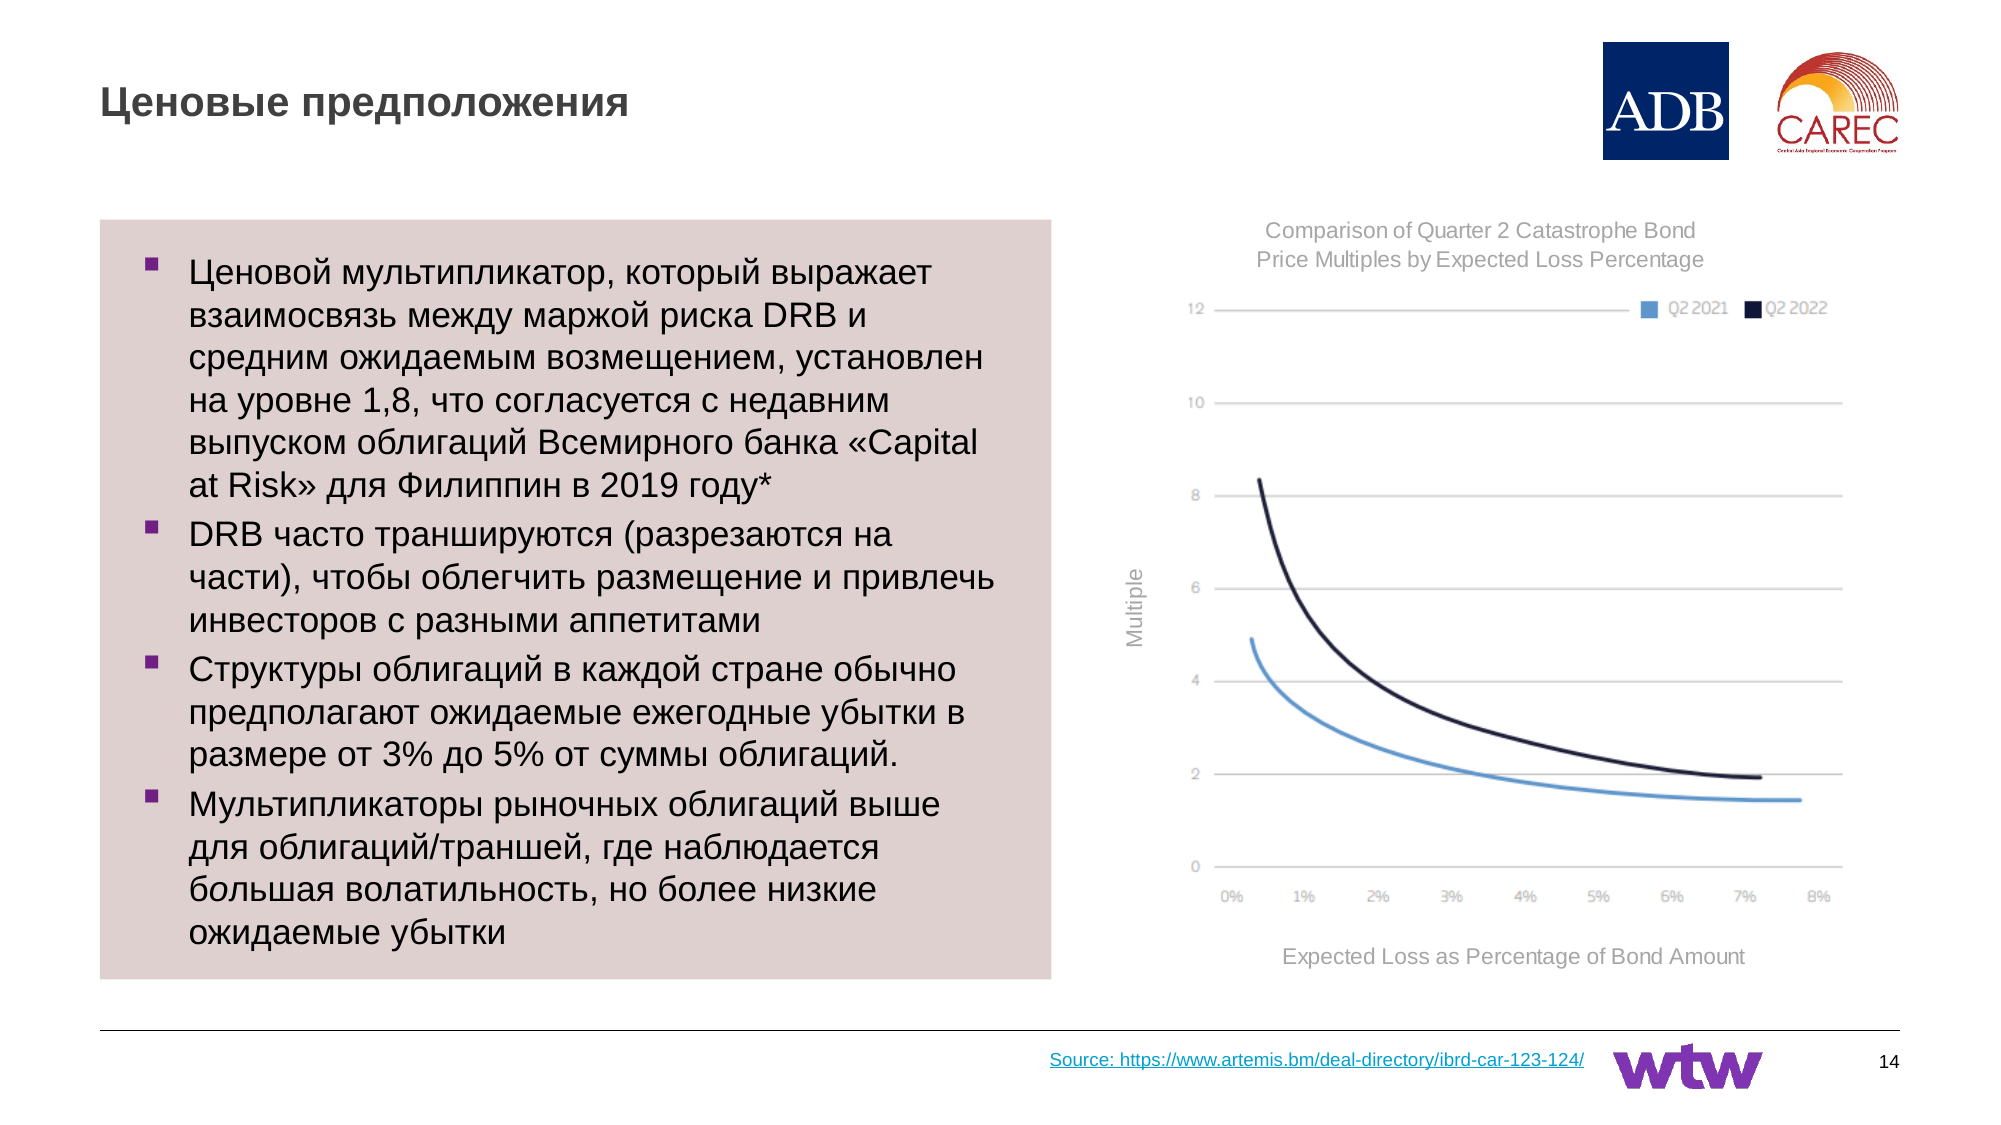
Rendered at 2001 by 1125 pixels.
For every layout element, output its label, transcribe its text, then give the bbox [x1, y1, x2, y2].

text_box [98, 218, 1053, 982]
picture [1603, 1034, 1772, 1098]
picture [1775, 40, 1900, 75]
picture [1603, 42, 1729, 75]
text_box Source: https://www.artemis.bm/deal-directory/ibrd-car-123-124/ [1034, 1039, 1652, 1077]
slide_number 14 [1816, 1050, 1900, 1073]
title Ценовые предположения [99, 75, 1900, 126]
list Ценовой мультипликатор, который выражает взаимосвязь между маржой риска DRB и средним ожидаемым возмещением, установлен на уровне 1,8, что согласуется с недавним выпуском облигаций Всемирного банка «Capital at Risk» для Филиппин в 2019 году* DRB часто траншируются (разрезаются на части), чтобы облегчить размещение и привлечь инвесторов с разными аппетитами Структуры облигаций в каждой стране обычно предполагают ожидаемые ежегодные убытки в размере от 3% до 5% от суммы облигаций. Мультипликаторы рыночных облигаций выше для облигаций/траншей, где наблюдается большая волатильность, но более низкие ожидаемые убытки [141, 249, 1000, 910]
picture [1102, 211, 1859, 972]
picture [1603, 126, 1729, 160]
picture [1775, 126, 1900, 159]
